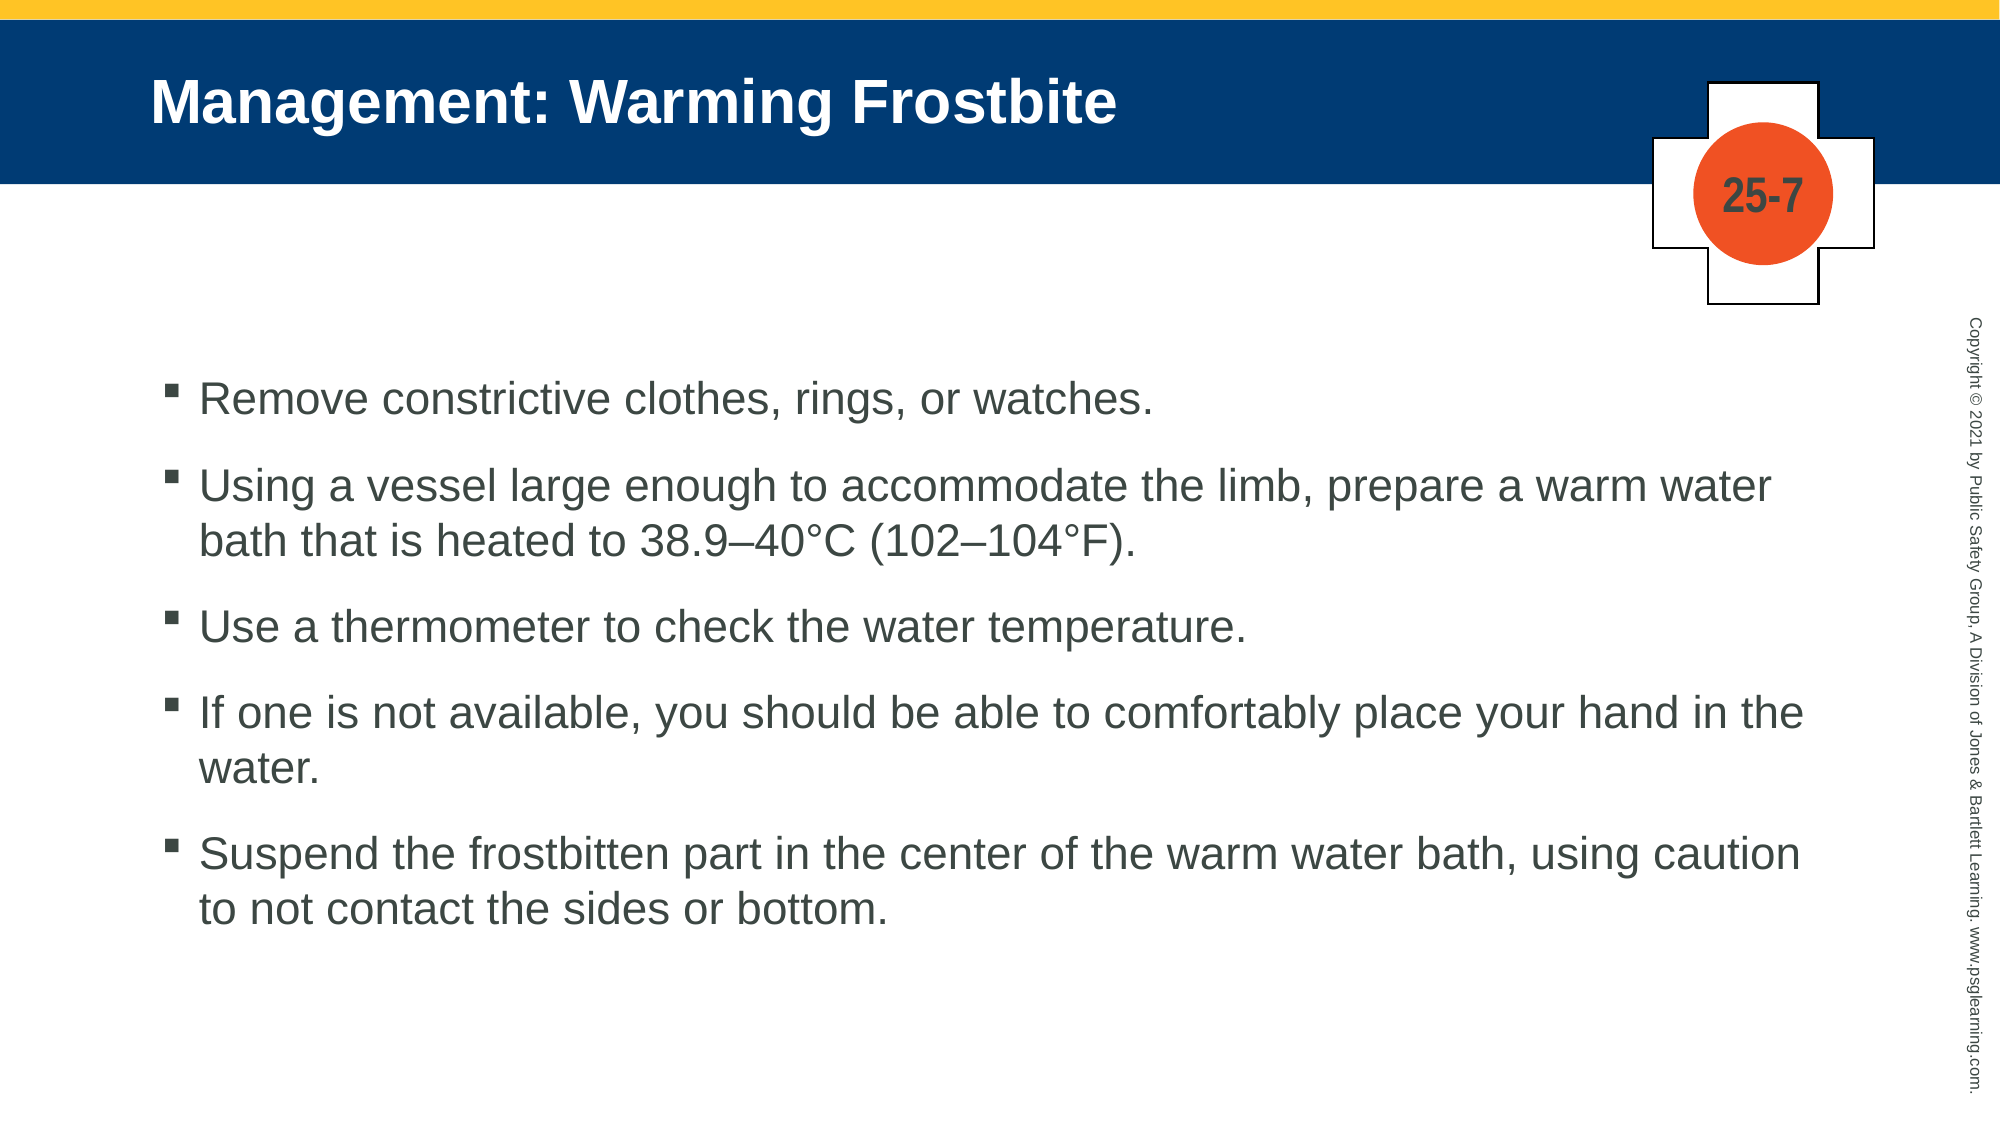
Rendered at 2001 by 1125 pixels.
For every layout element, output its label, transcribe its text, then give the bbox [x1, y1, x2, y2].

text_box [1652, 82, 1874, 304]
title Management: Warming Frostbite [0, 19, 2000, 185]
list Remove constrictive clothes, rings, or watches. Using a vessel large enough to accommodate the limb, prepare a warm water bath that is heated to 38.9–40°C (102–104°F). Use a thermometer to check the water temperature. If one is not available, you should be able to comfortably place your hand in the water. Suspend the frostbitten part in the center of the warm water bath, using caution to not contact the sides or bottom. [146, 361, 1859, 1016]
